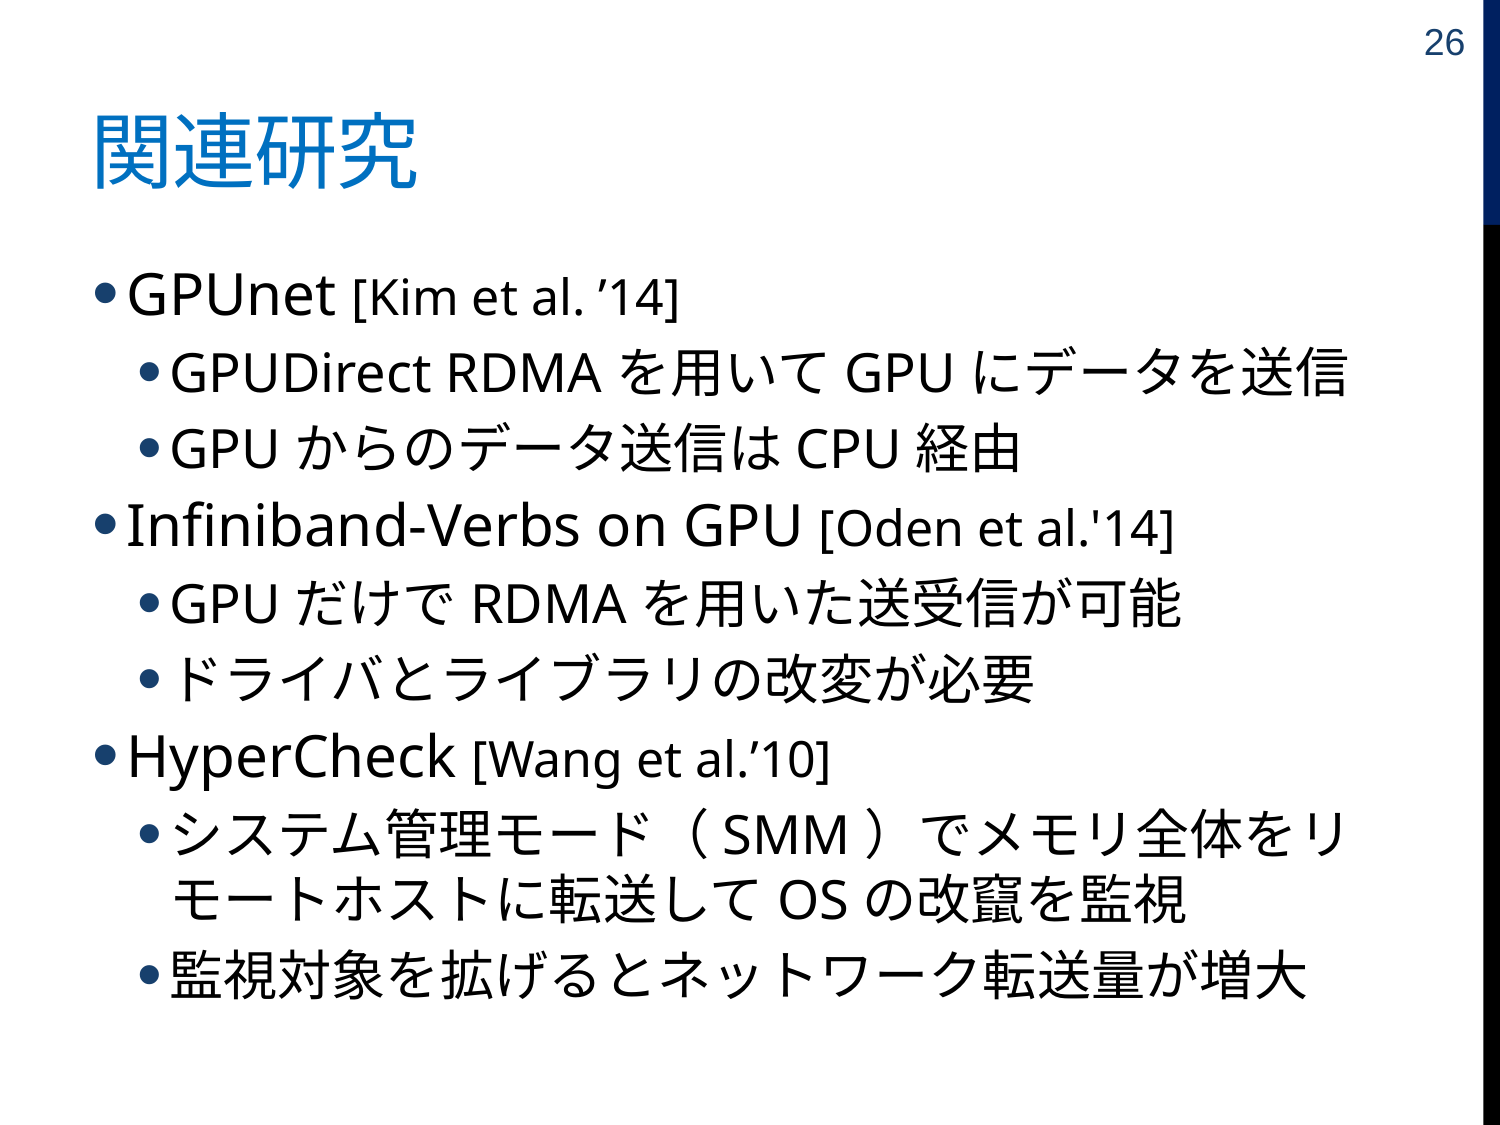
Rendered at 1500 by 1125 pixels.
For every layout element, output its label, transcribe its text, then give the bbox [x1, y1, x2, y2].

list GPUnet [Kim et al. ’14] GPUDirect RDMAを用いてGPUにデータを送信 GPUからのデータ送信はCPU経由 Infiniband-Verbs on GPU [Oden et al.'14] GPUだけでRDMAを用いた送受信が可能 ドライバとライブラリの改変が必要 HyperCheck [Wang et al.’10] システム管理モード（SMM）でメモリ全体をリモートホストに転送してOSの改竄を監視 監視対象を拡げるとネットワーク転送量が増大 [75, 249, 1428, 1125]
slide_number 26 [1367, 10, 1481, 71]
title 関連研究 [75, 25, 1428, 207]
